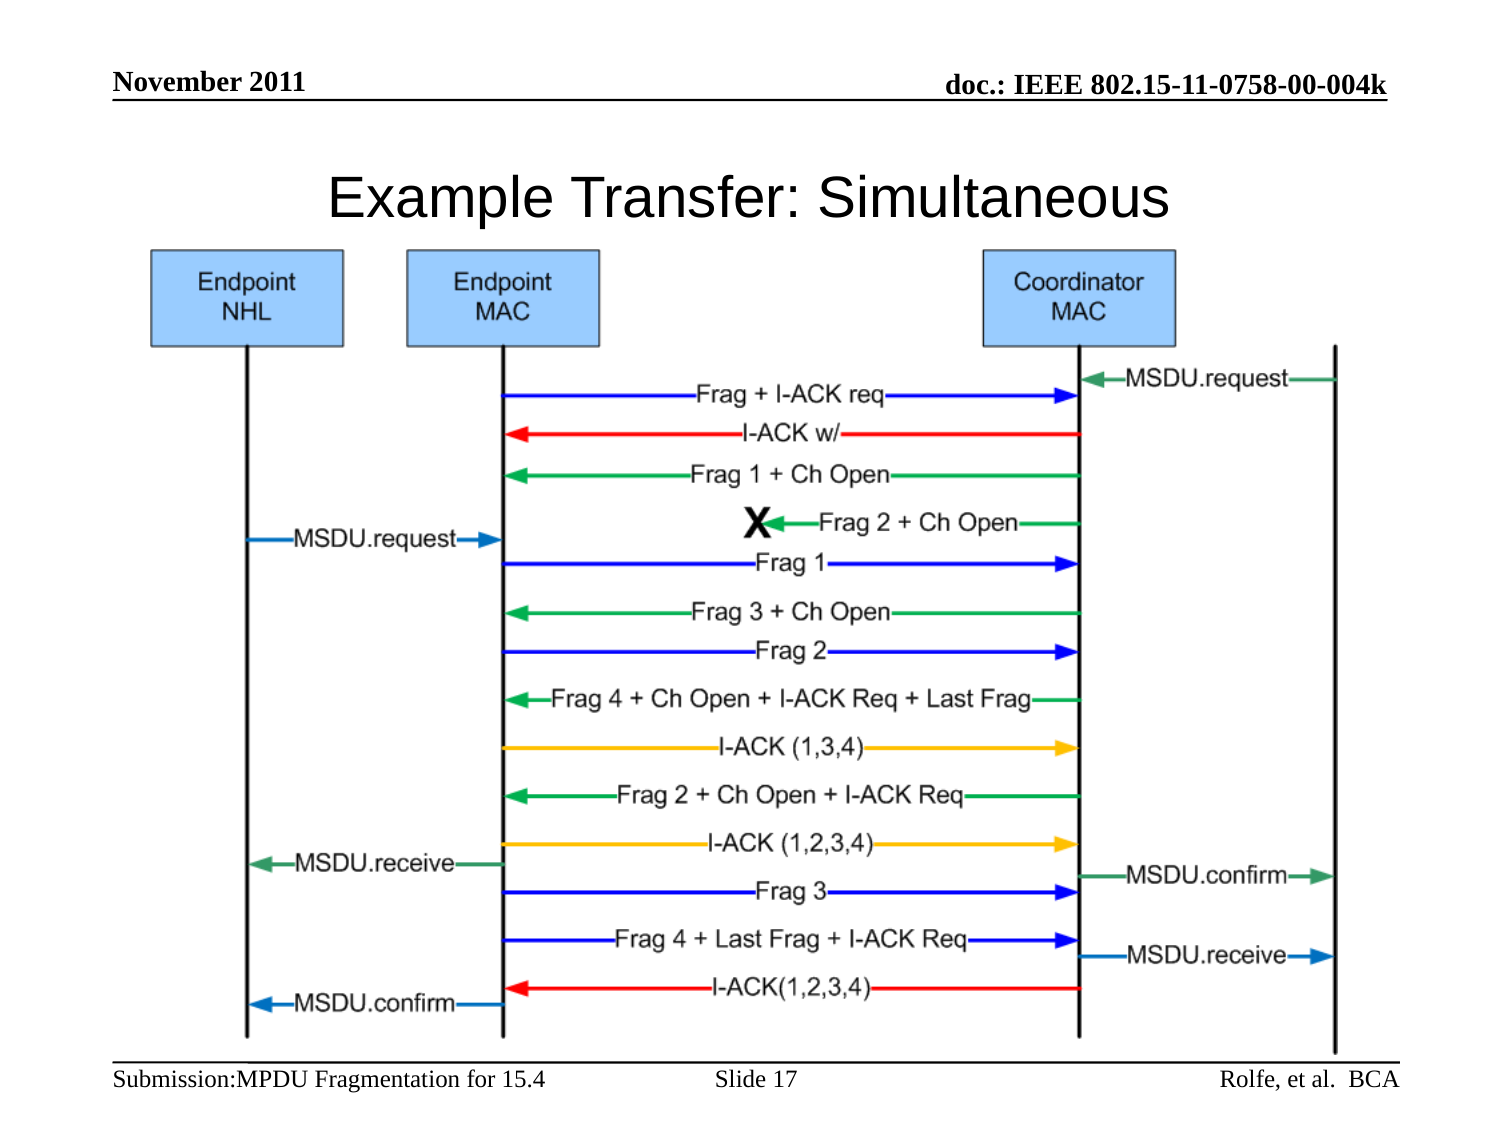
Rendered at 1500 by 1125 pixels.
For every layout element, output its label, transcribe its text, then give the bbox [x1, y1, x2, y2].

slide_number Slide 17 [712, 1063, 800, 1093]
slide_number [112, 61, 376, 98]
footer Rolfe, et al. BCA [887, 1061, 1401, 1093]
picture [149, 249, 1338, 1055]
title Example Transfer: Simultaneous [99, 112, 1401, 276]
